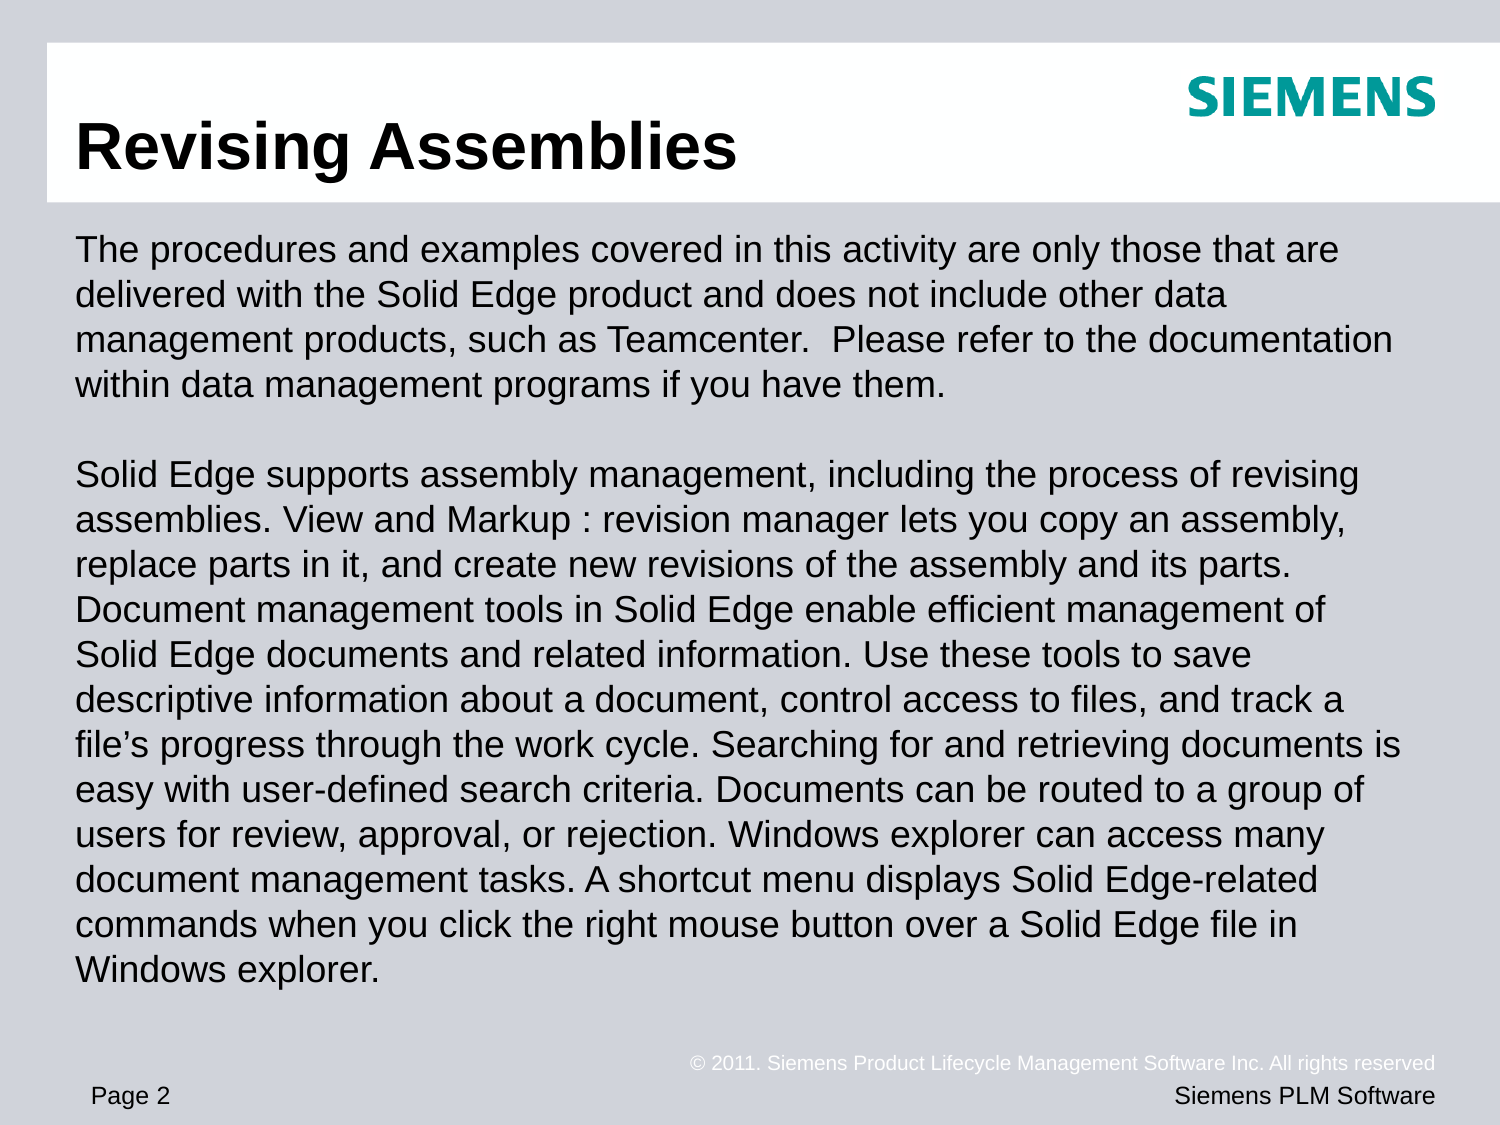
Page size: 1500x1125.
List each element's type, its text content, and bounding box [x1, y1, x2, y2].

picture [1181, 69, 1444, 123]
list The procedures and examples covered in this activity are only those that are delivered with the Solid Edge product and does not include other data management products, such as Teamcenter. Please refer to the documentation within data management programs if you have them. Solid Edge supports assembly management, including the process of revising assemblies. View and Markup : revision manager lets you copy an assembly, replace parts in it, and create new revisions of the assembly and its parts. Document management tools in Solid Edge enable efficient management of Solid Edge documents and related information. Use these tools to save descriptive information about a document, control access to files, and track a file’s progress through the work cycle. Searching for and retrieving documents is easy with user-defined search criteria. Documents can be routed to a group of users for review, approval, or rejection. Windows explorer can access many document management tasks. A shortcut menu displays Solid Edge-related commands when you click the right mouse button over a Solid Edge file in Windows explorer. [74, 224, 1413, 1038]
title Revising Assemblies [74, 49, 1095, 183]
